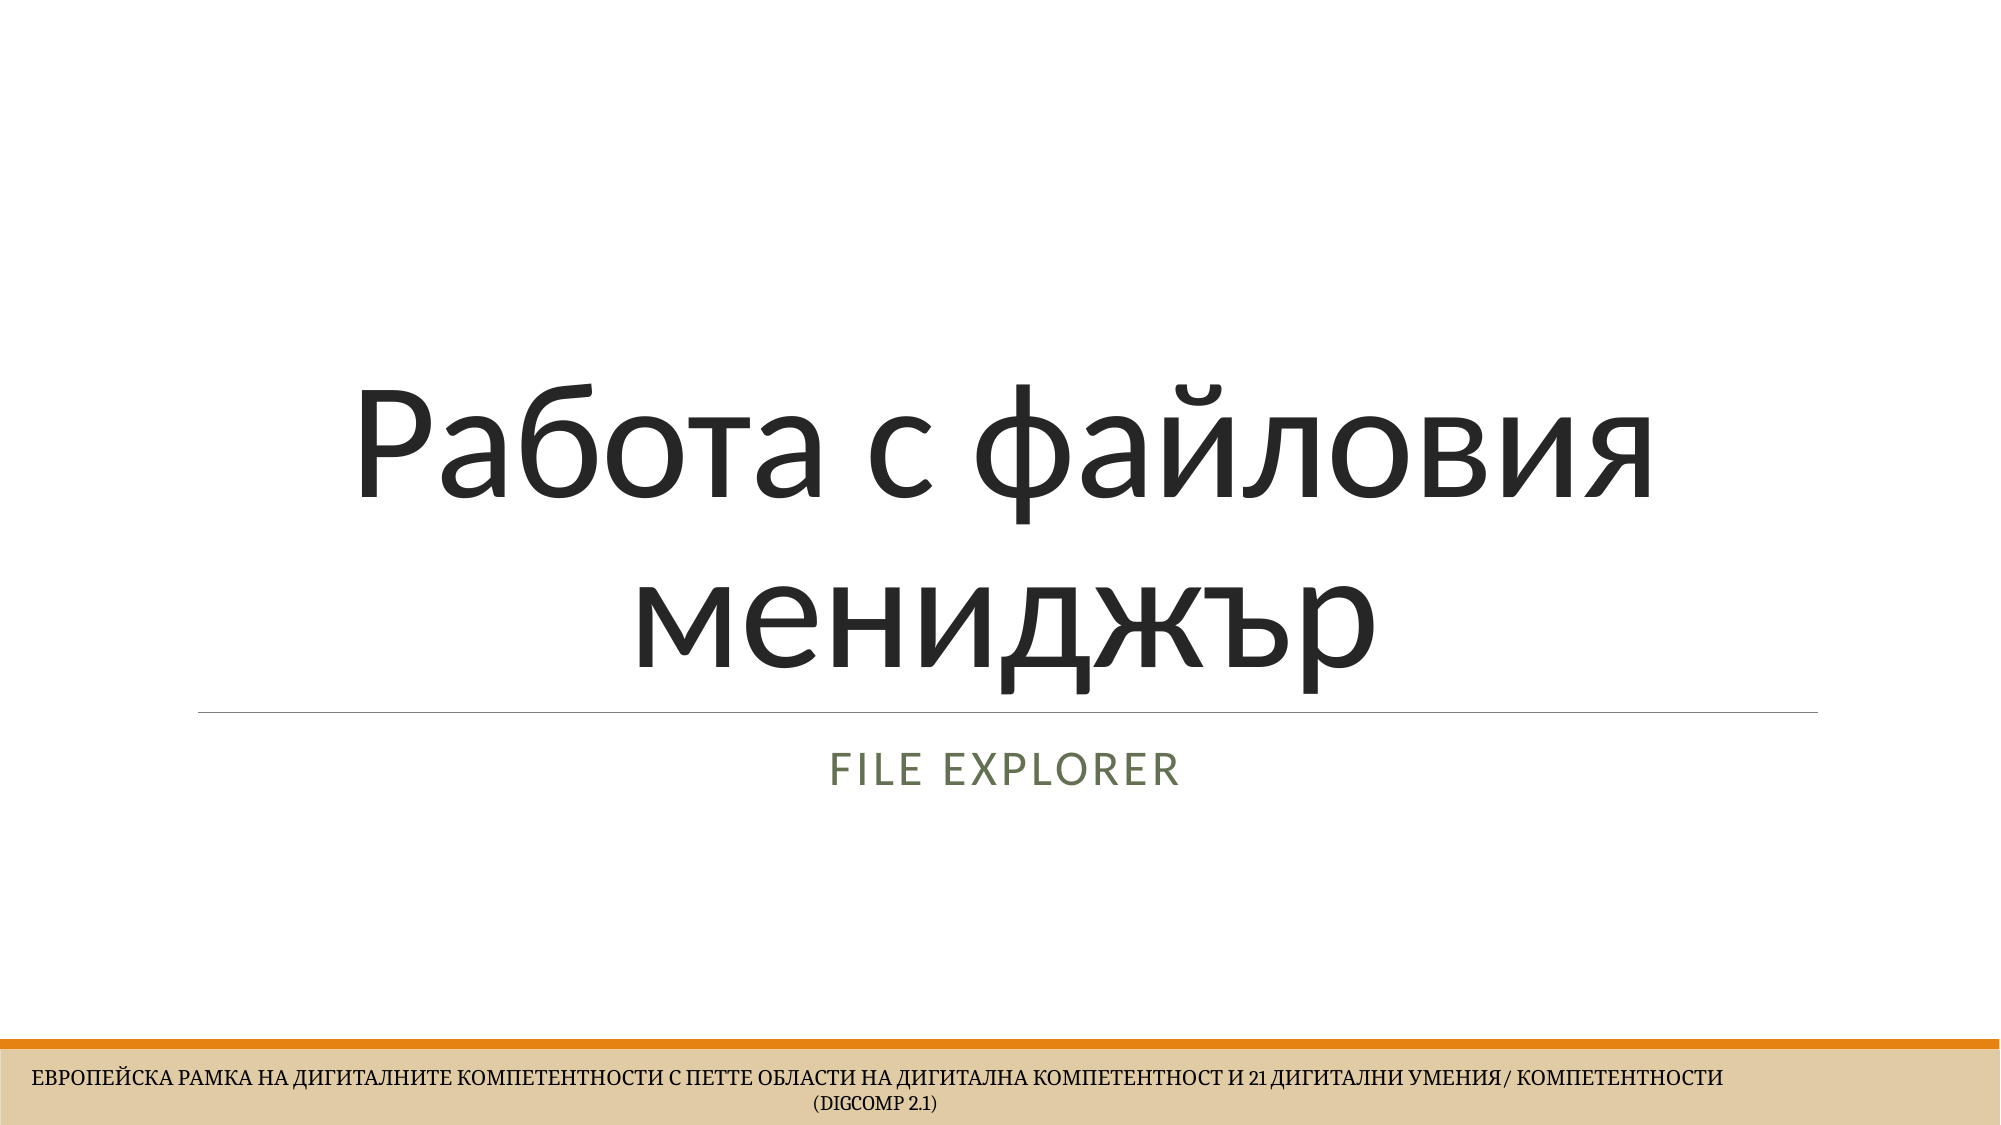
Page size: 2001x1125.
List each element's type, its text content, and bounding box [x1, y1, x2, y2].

footer Европейска Рамка на дигиталните компетентности с петте области на дигитална компетентност и 21 дигитални умения/ компетентности (DigComp 2.1) [0, 1059, 1751, 1120]
list File explorer [180, 730, 1830, 918]
title Работа с файловия мениджър [180, 124, 1830, 710]
